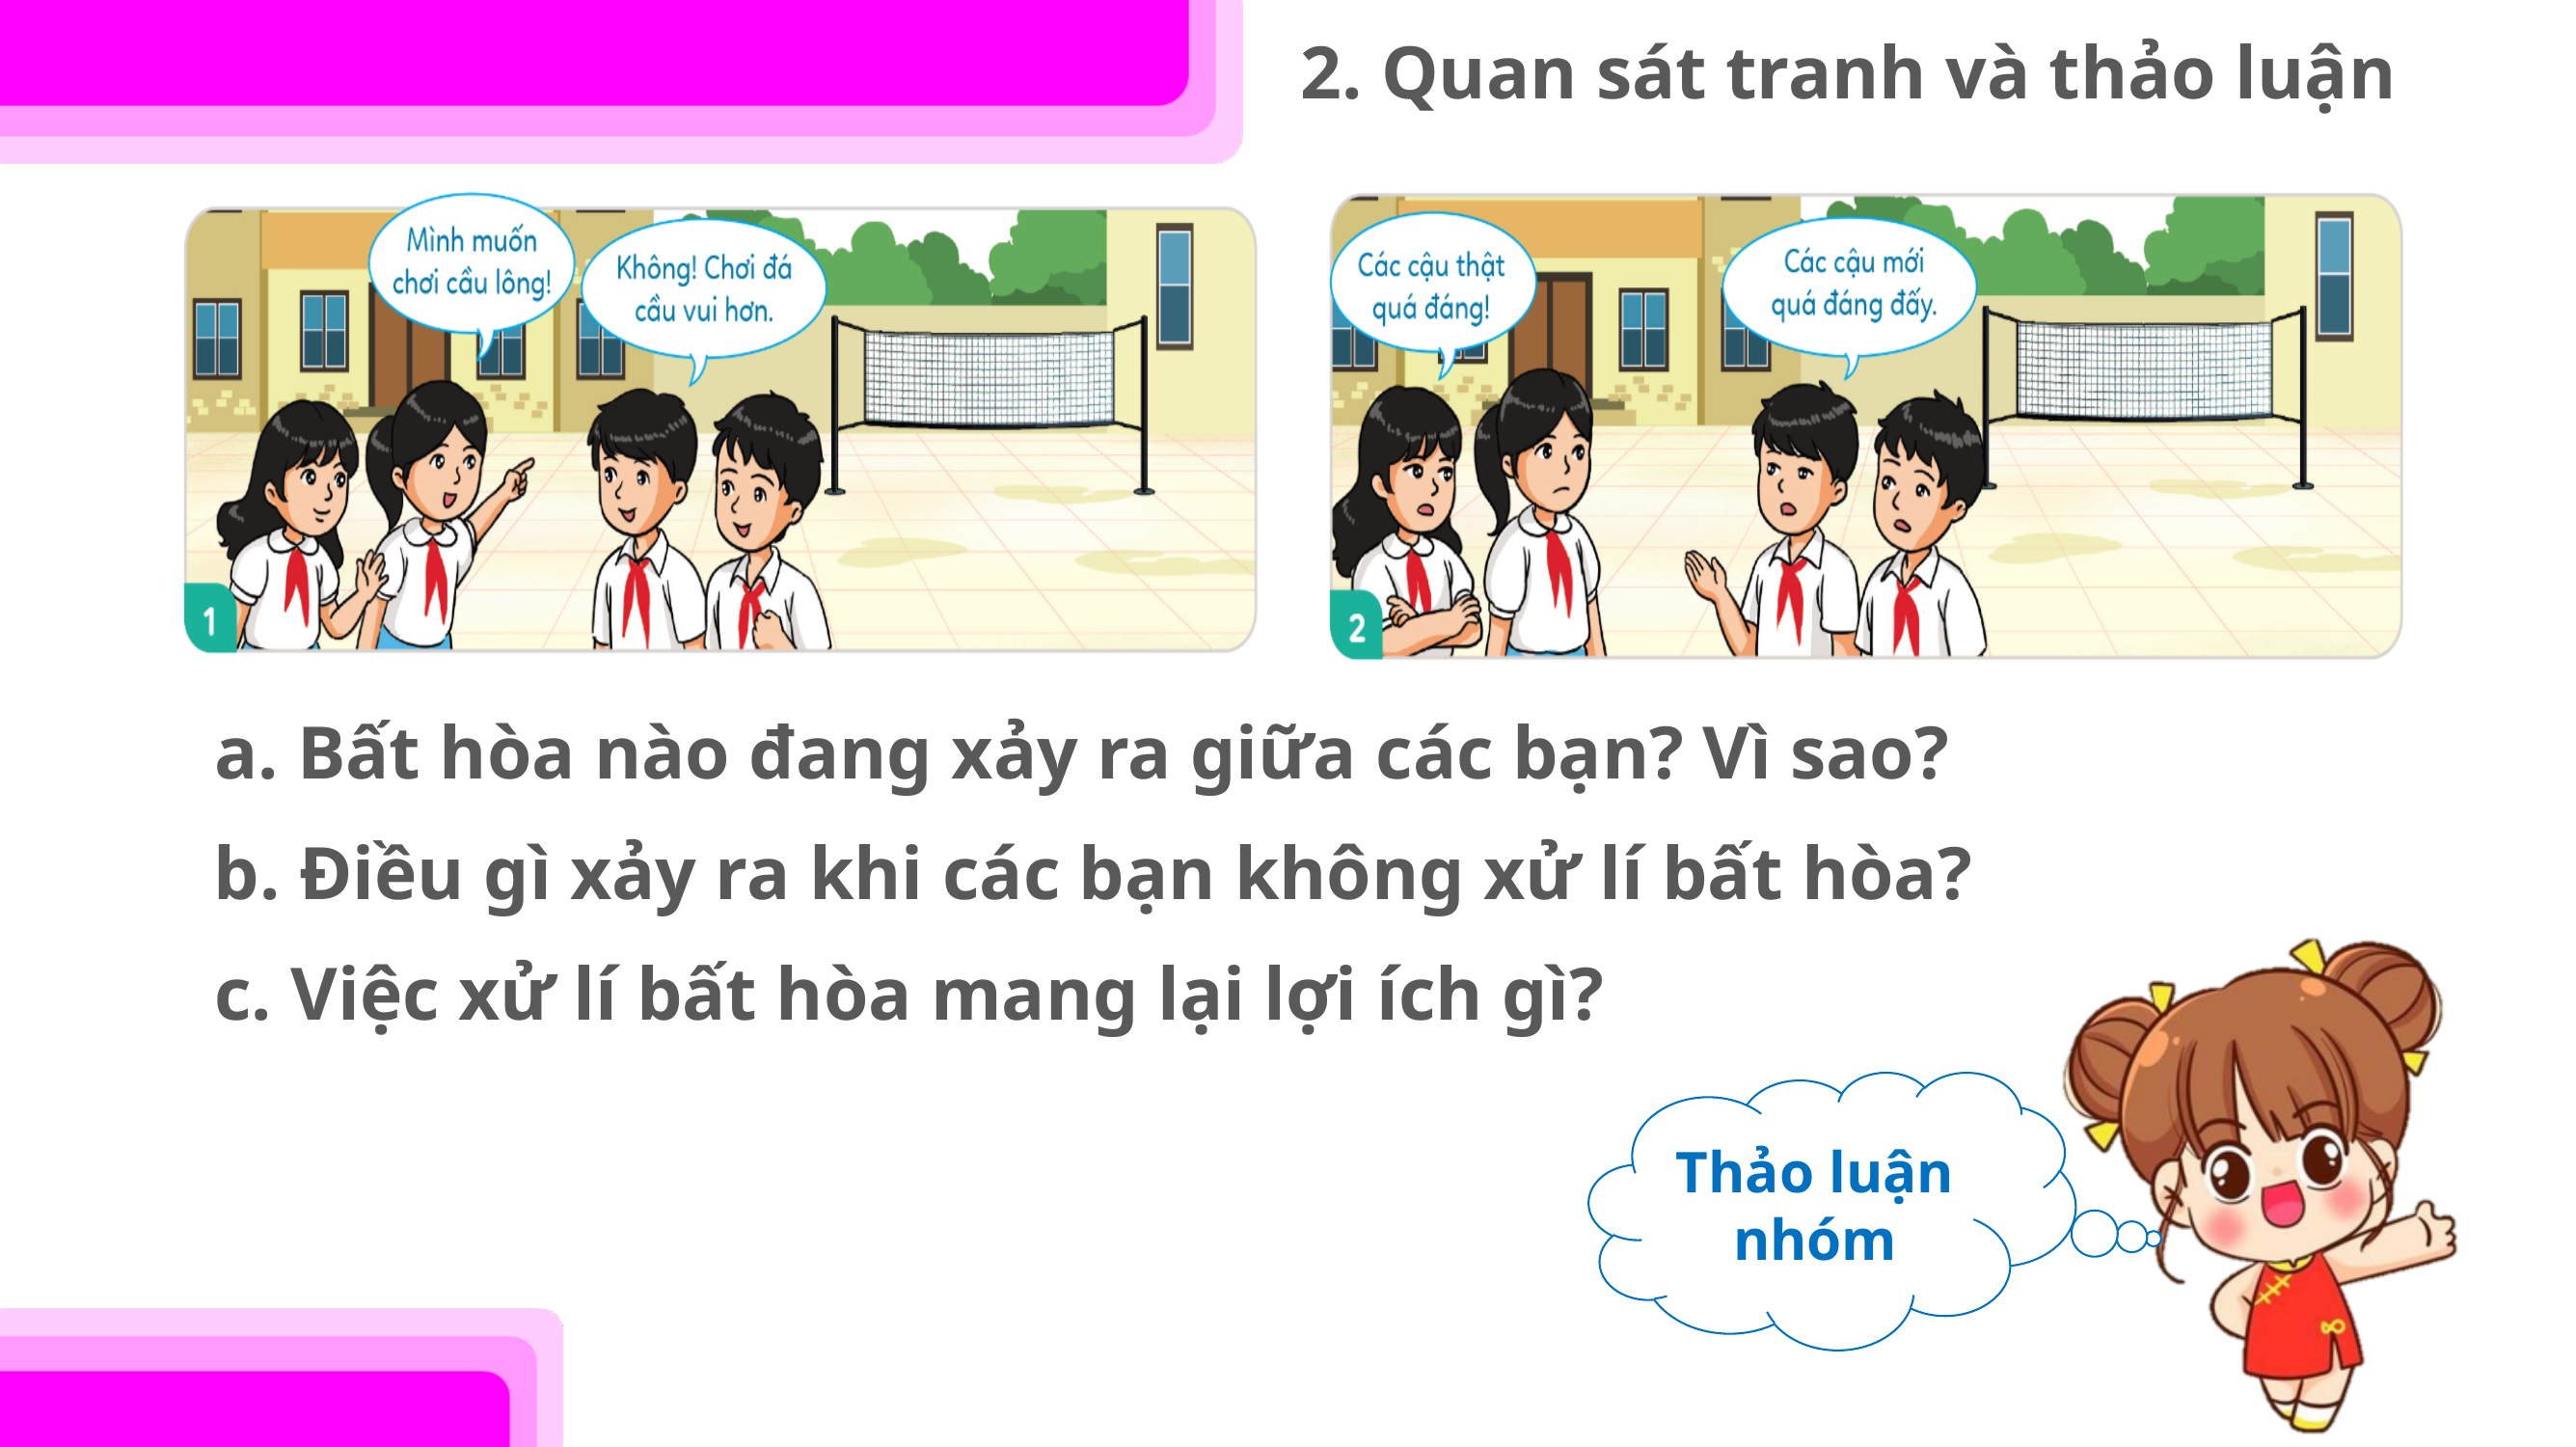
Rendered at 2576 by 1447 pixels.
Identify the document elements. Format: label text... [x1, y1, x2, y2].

text_box 2. Quan sát tranh và thảo luận [1286, 18, 2446, 121]
picture [0, 0, 1243, 164]
text_box c. Việc xử lí bất hòa mang lại lợi ích gì? [200, 940, 1588, 1042]
text_box a. Bất hòa nào đang xảy ra giữa các bạn? Vì sao? [200, 698, 2373, 801]
picture [177, 180, 1265, 658]
picture [1324, 180, 2409, 669]
picture [0, 1308, 564, 1447]
text_box b. Điều gì xảy ra khi các bạn không xử lí bất hòa? [200, 819, 2237, 921]
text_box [1588, 882, 2575, 1447]
